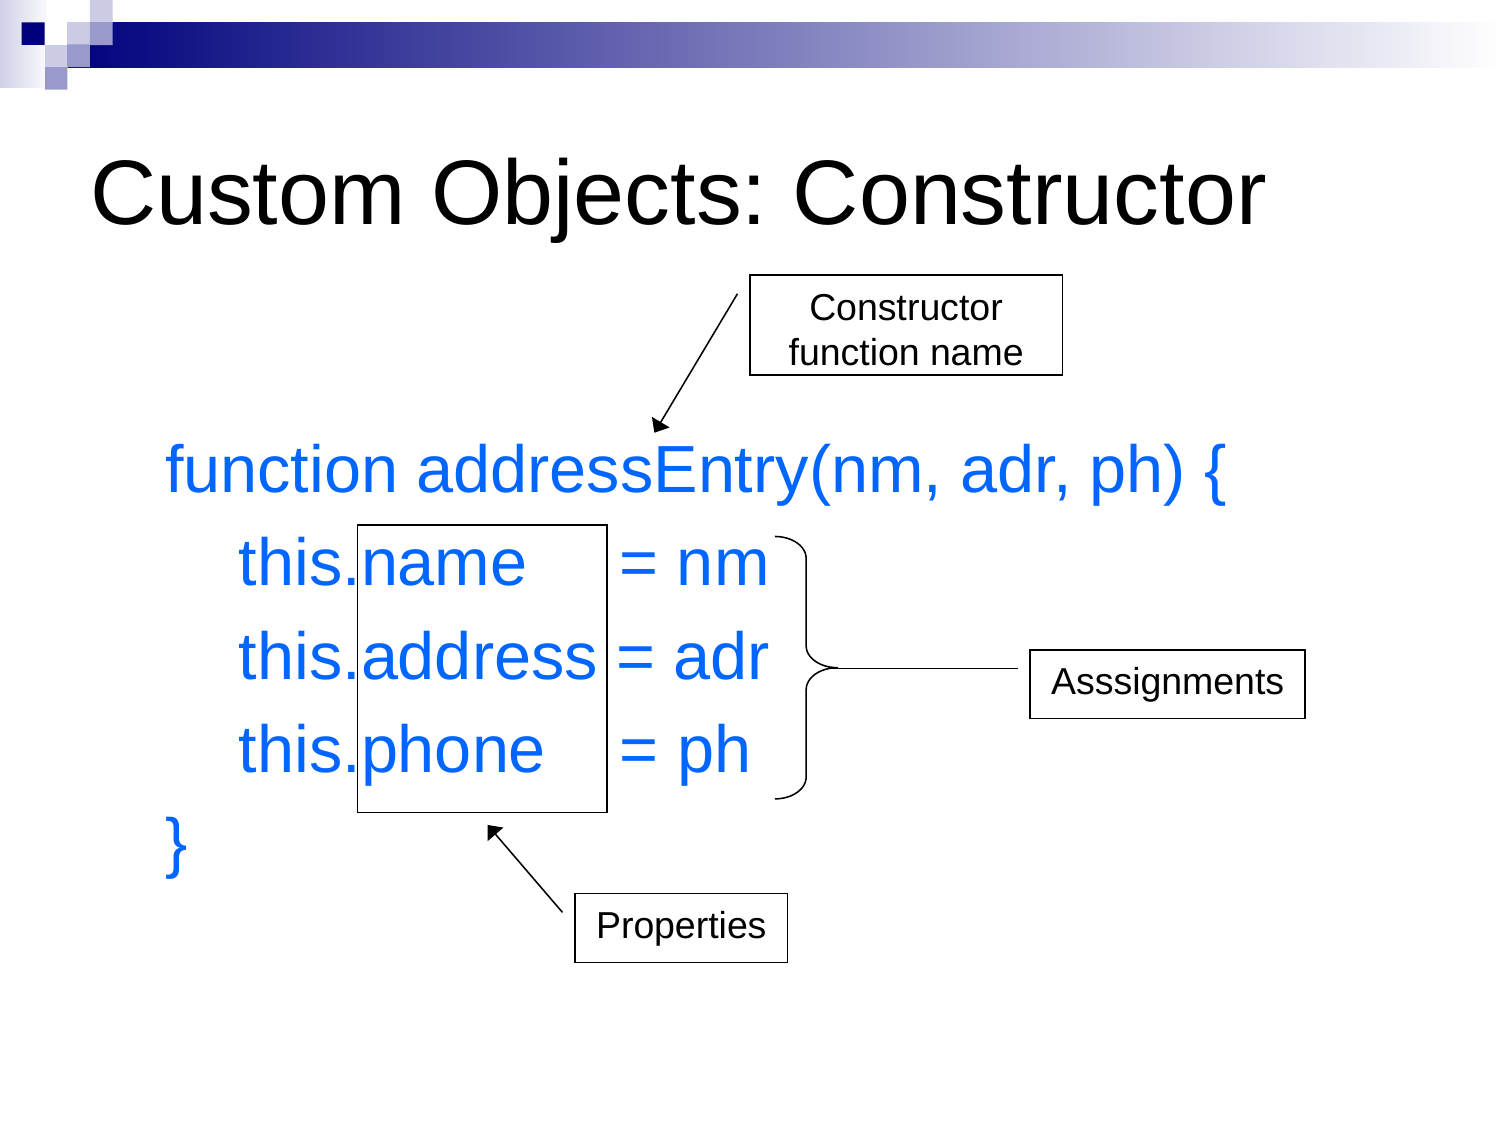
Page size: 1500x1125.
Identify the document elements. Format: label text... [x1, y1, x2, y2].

text_box Constructor function name [651, 293, 738, 433]
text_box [357, 524, 788, 963]
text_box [792, 536, 1306, 800]
title Custom Objects: Constructor [74, 74, 1426, 301]
text_box Constructor function name [749, 275, 1063, 376]
list function addressEntry(nm, adr, ph) { this.name = nm this.address = adr this.phone = ph } [74, 324, 1426, 963]
